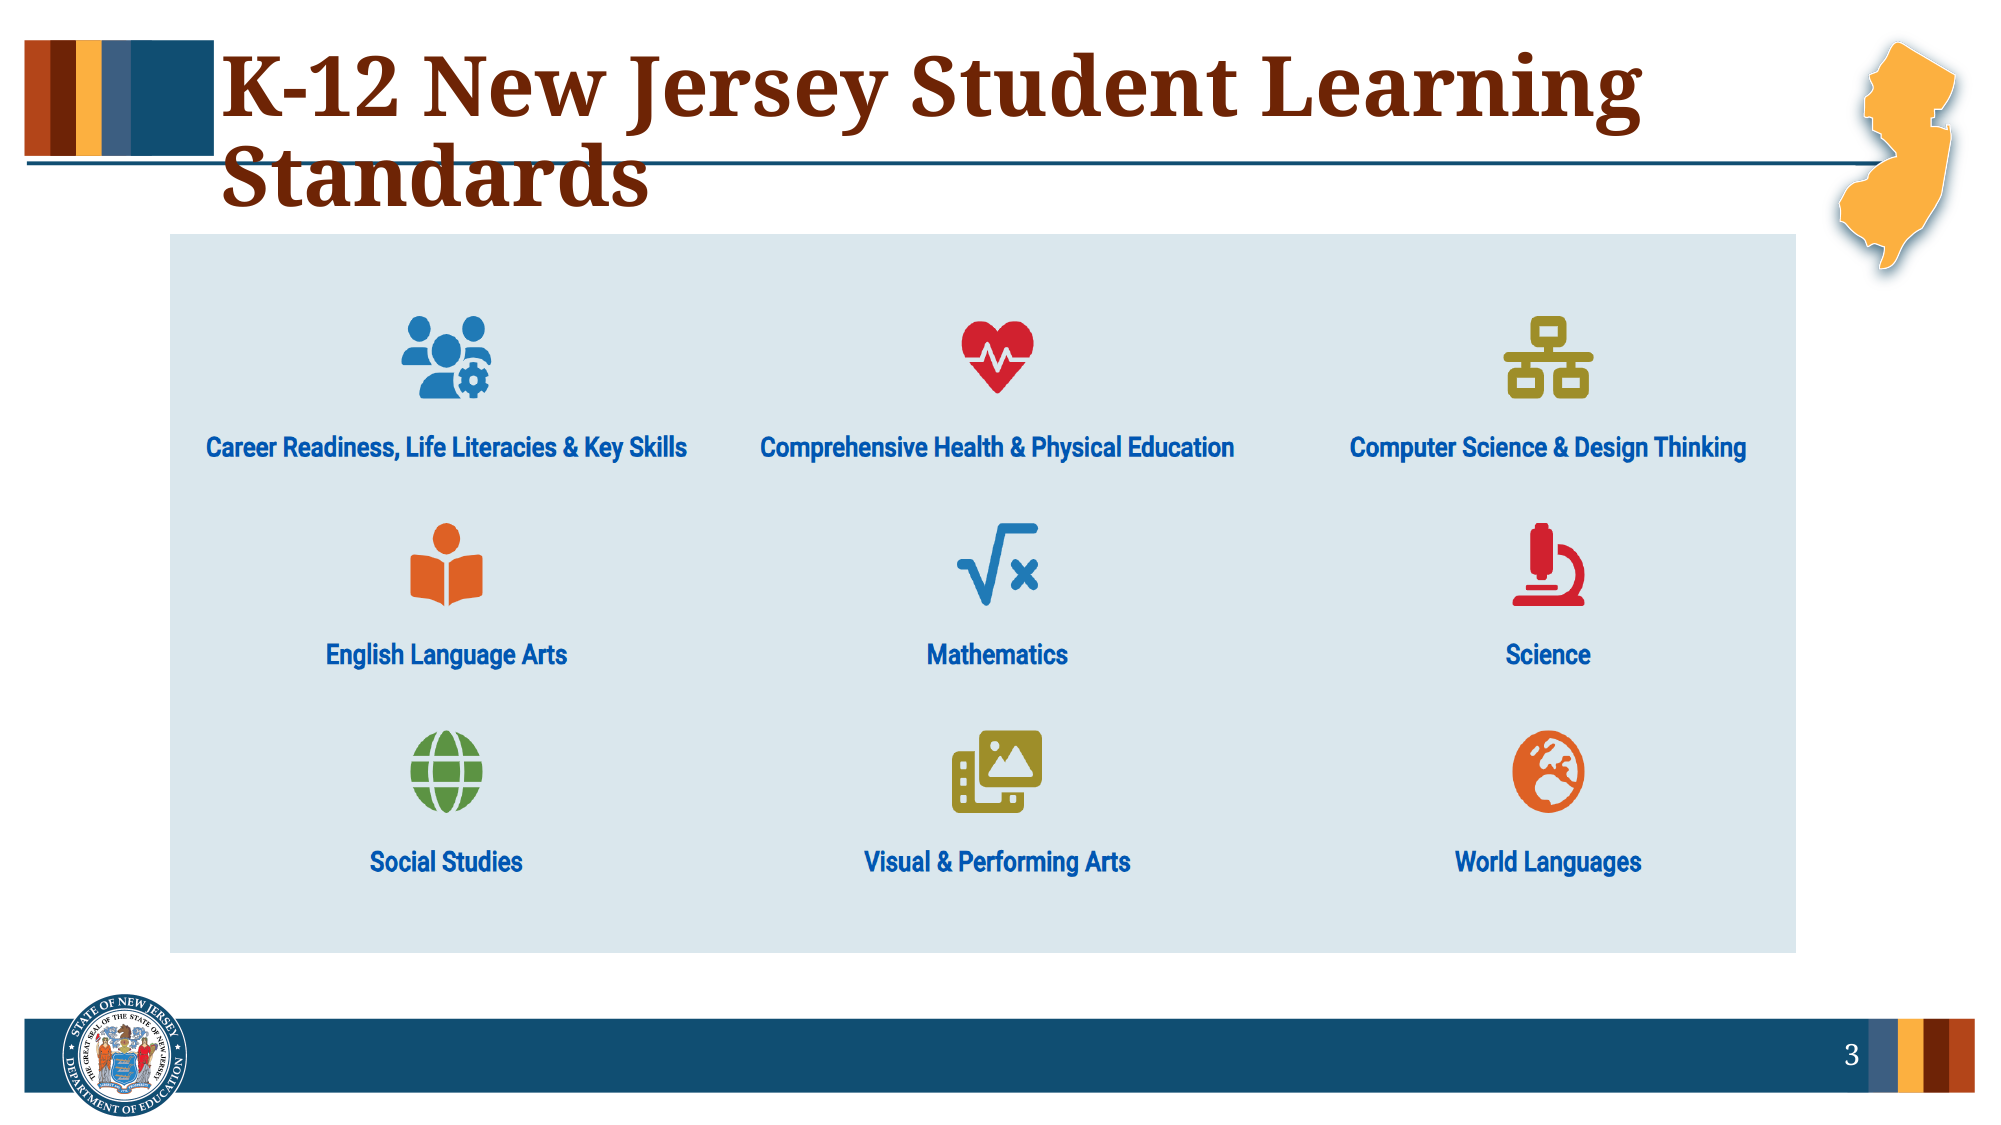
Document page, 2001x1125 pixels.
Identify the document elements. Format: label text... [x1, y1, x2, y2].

picture [24, 26, 1976, 295]
title K-12 New Jersey Student Learning Standards [206, 84, 2000, 185]
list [170, 234, 1796, 954]
picture [24, 992, 1975, 1119]
slide_number 3 [1425, 1026, 1876, 1087]
